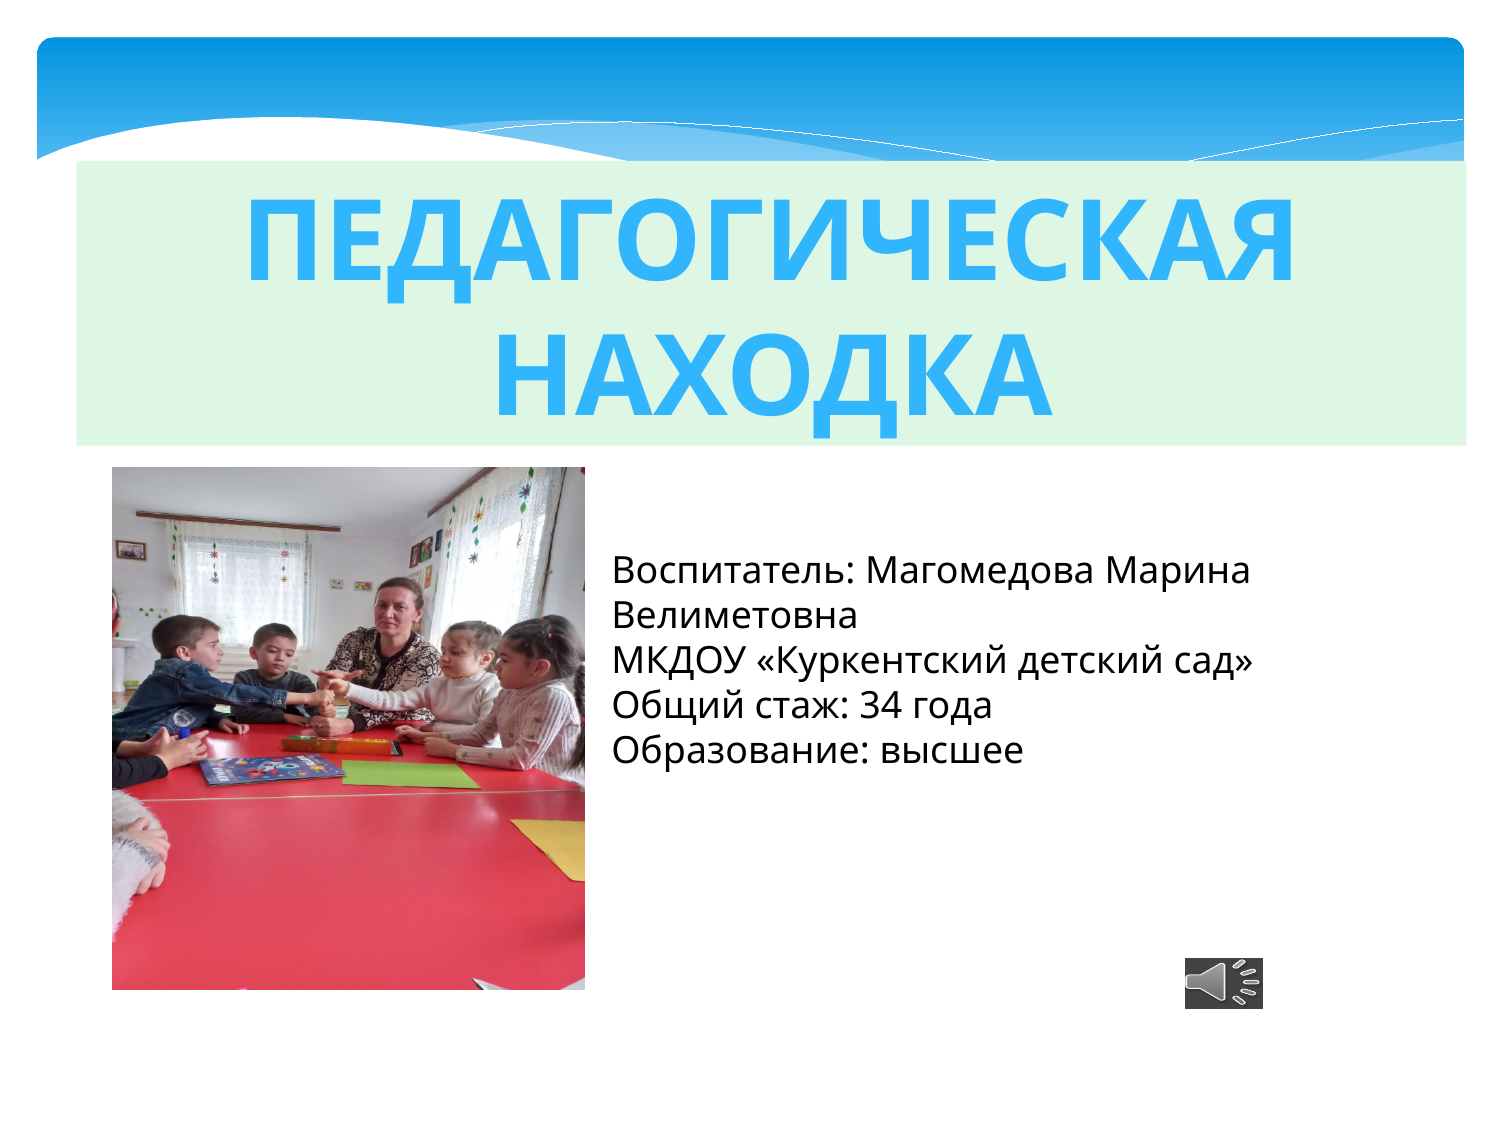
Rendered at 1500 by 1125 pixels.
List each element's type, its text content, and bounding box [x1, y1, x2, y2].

text_box ПЕДАГОГическая Находка [76, 160, 1467, 446]
picture [1104, 904, 1264, 1009]
text_box Воспитатель: Магомедова Марина Велиметовна МКДОУ «Куркентский детский сад» Общий стаж: 34 года Образование: высшее [596, 538, 1424, 779]
picture [111, 467, 585, 991]
